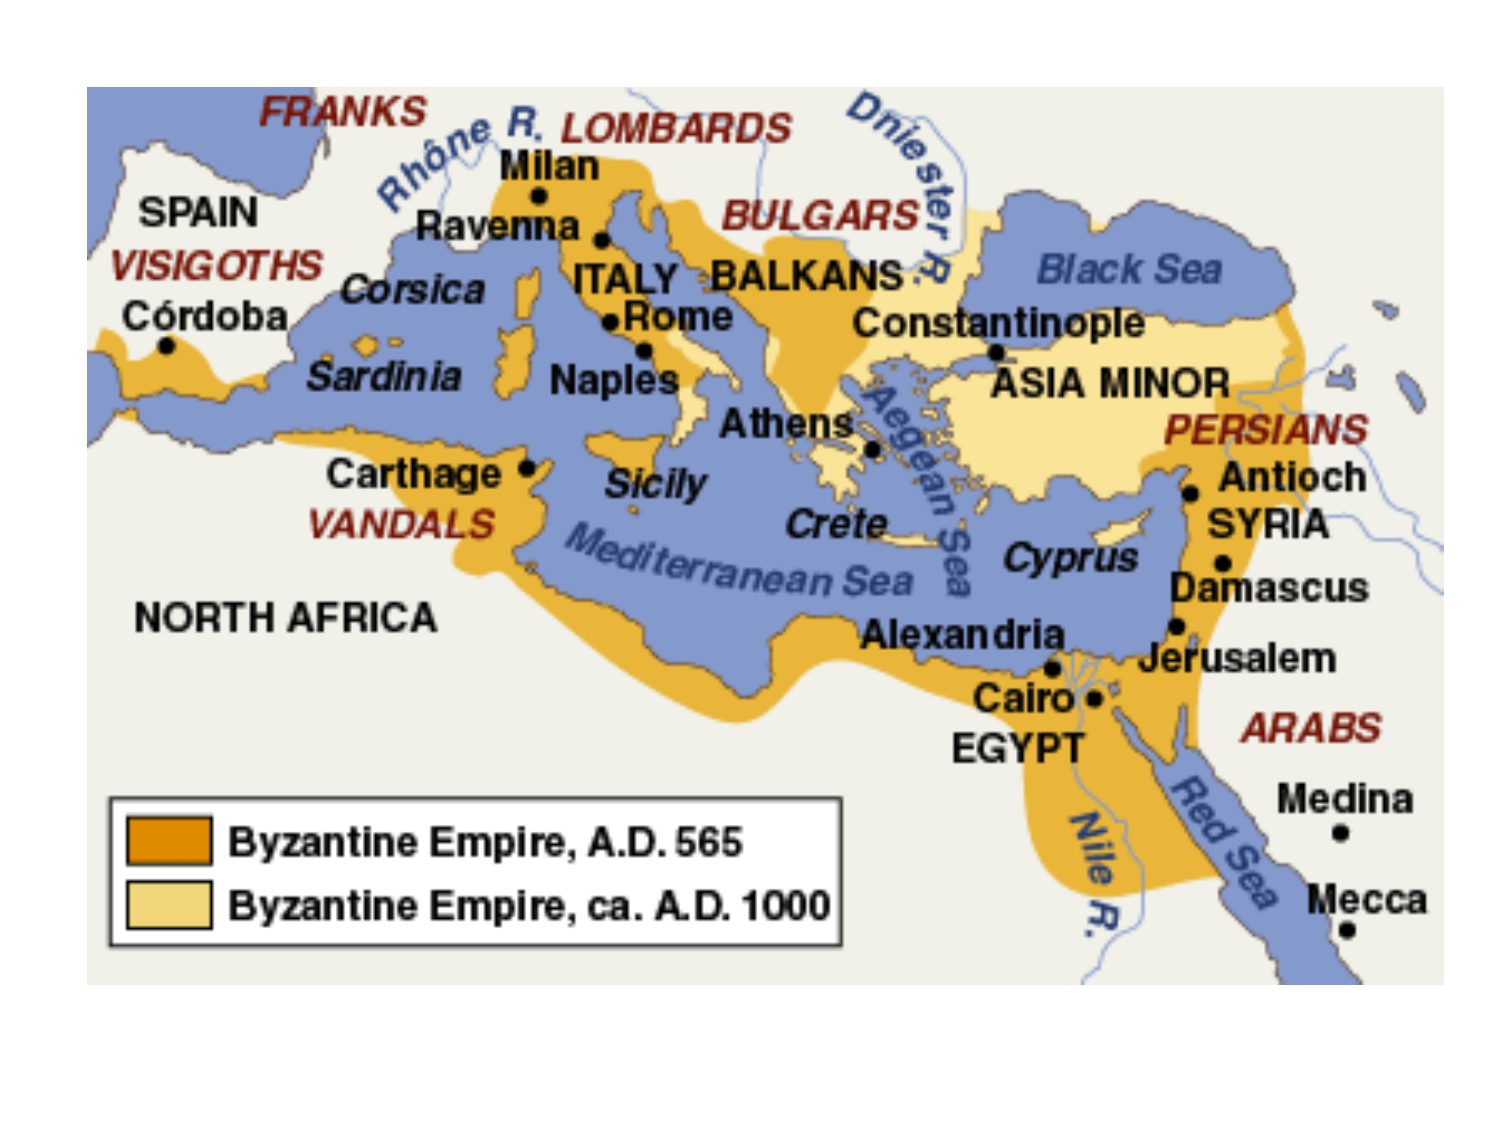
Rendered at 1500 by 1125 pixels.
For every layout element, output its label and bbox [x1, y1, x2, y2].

picture [87, 87, 1444, 986]
